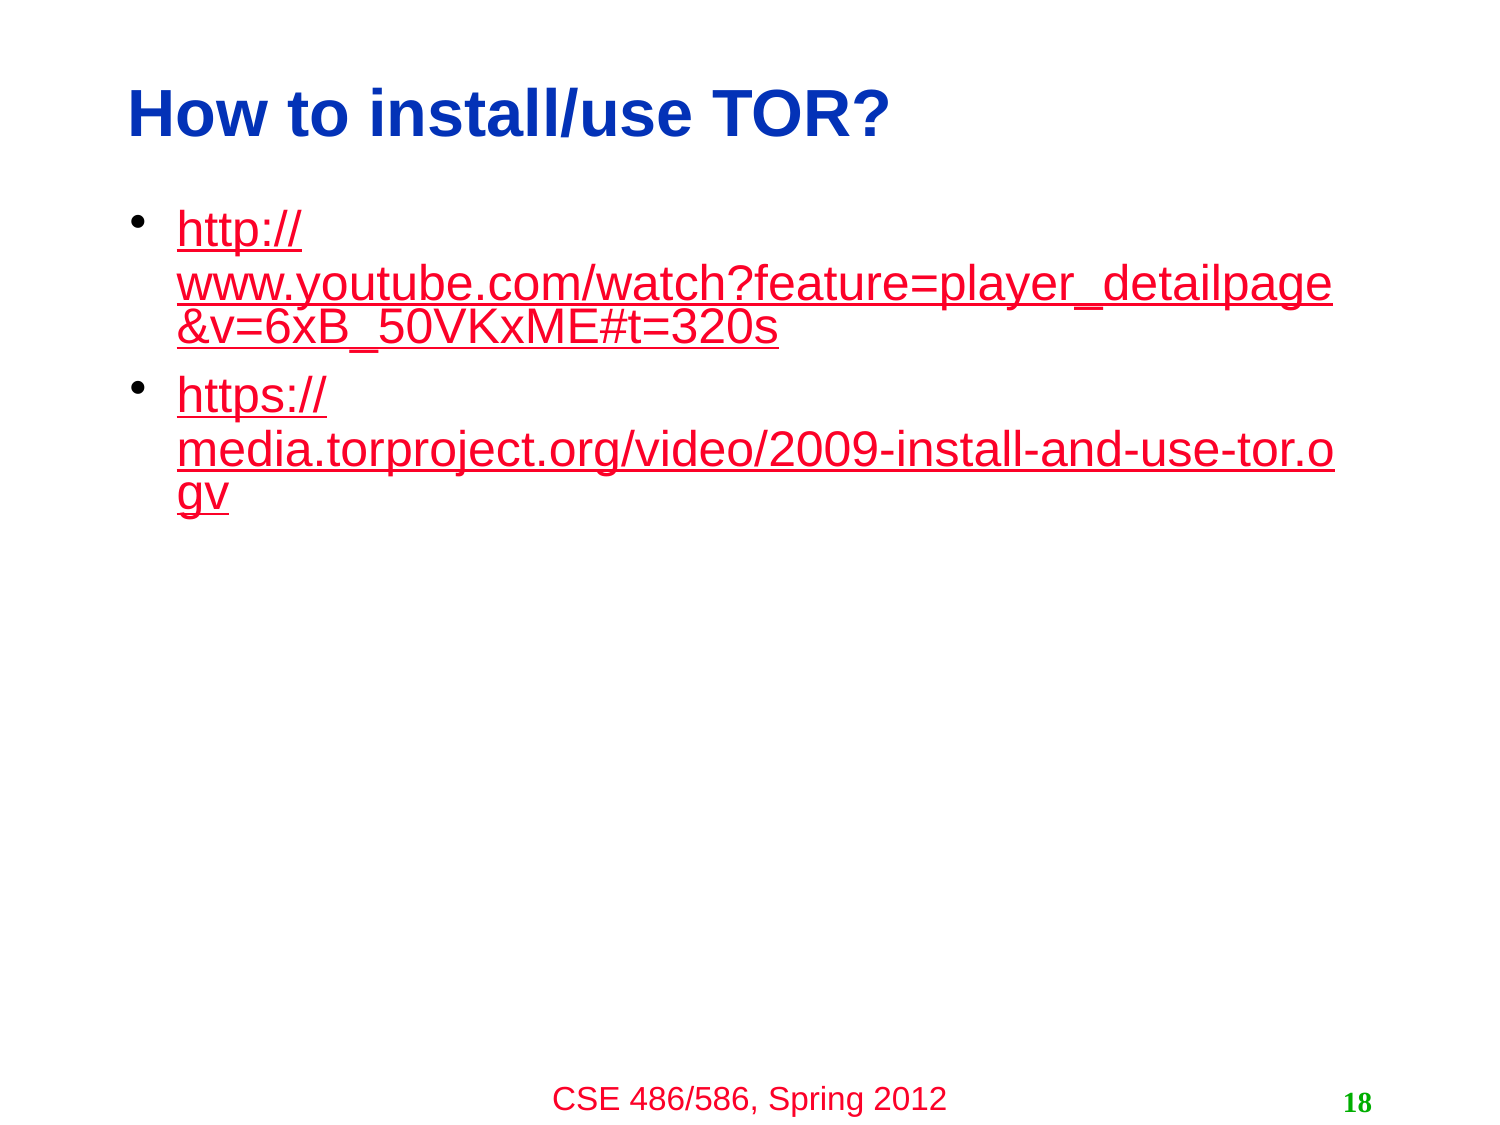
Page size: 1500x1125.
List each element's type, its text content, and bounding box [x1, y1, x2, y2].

slide_number 18 [1074, 1076, 1388, 1125]
title How to install/use TOR? [112, 53, 1310, 176]
list http://www.youtube.com/watch?feature=player_detailpage&v=6xB_50VKxME#t=320s https://media.torproject.org/video/2009-install-and-use-tor.ogv [114, 195, 1376, 1005]
